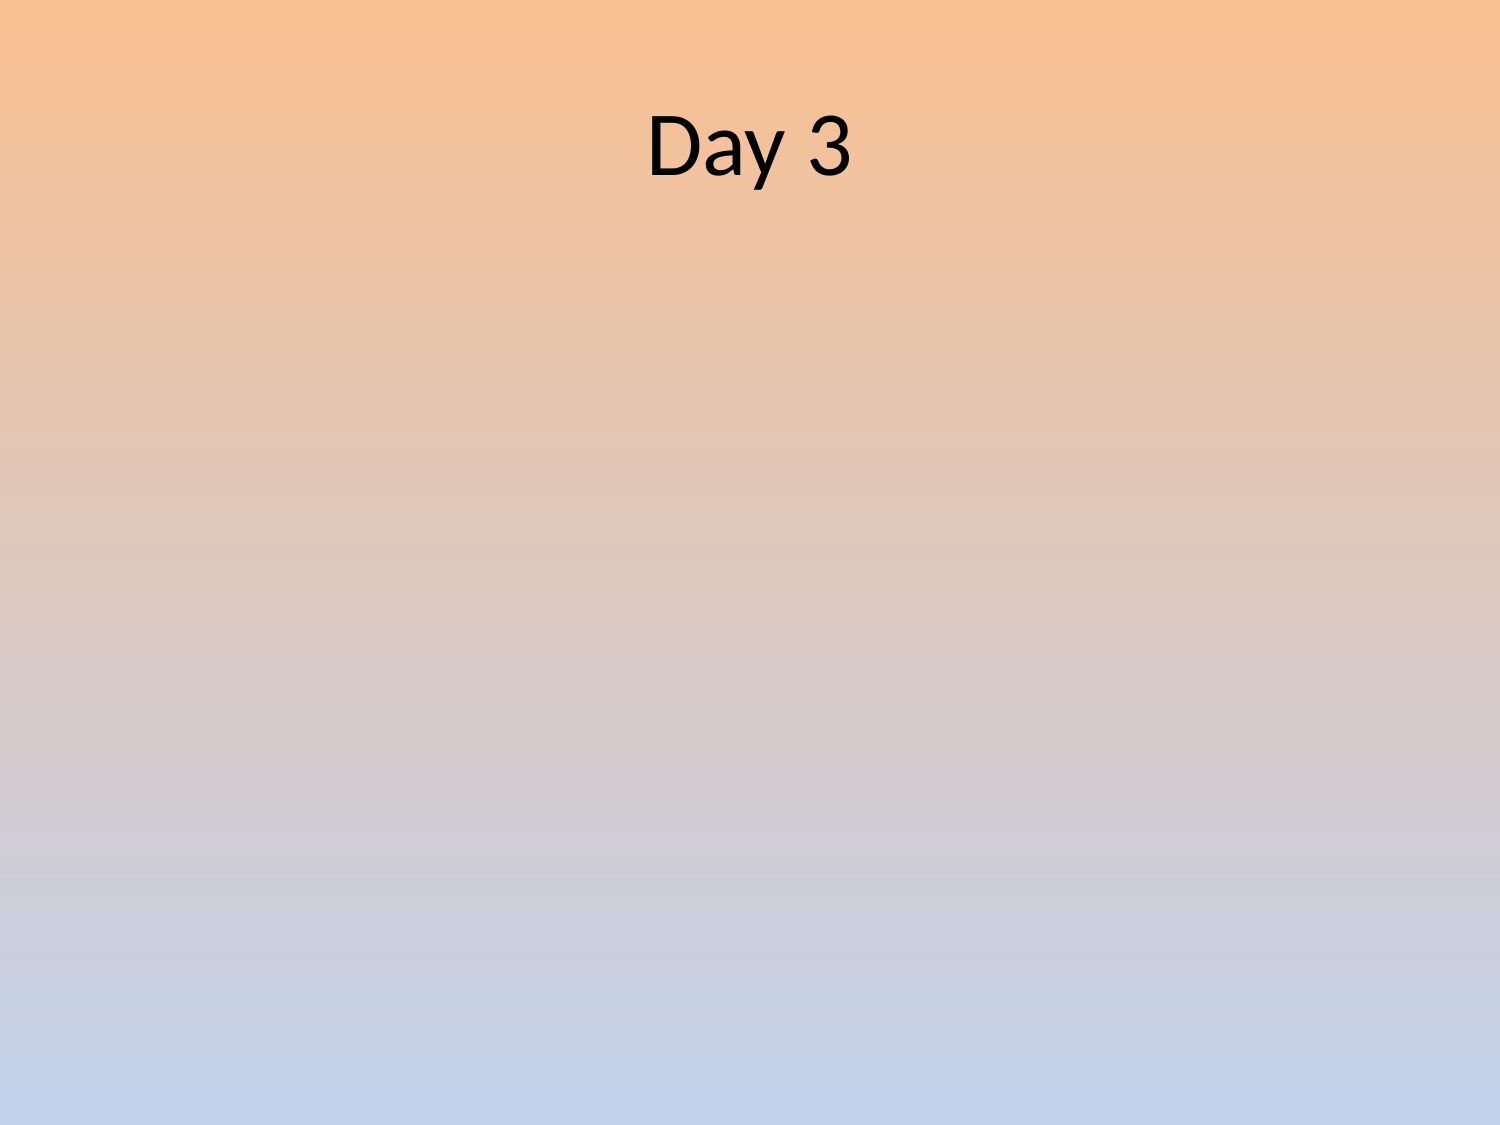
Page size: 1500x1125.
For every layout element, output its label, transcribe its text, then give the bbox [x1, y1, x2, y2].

title Day 3 [75, 45, 1425, 233]
